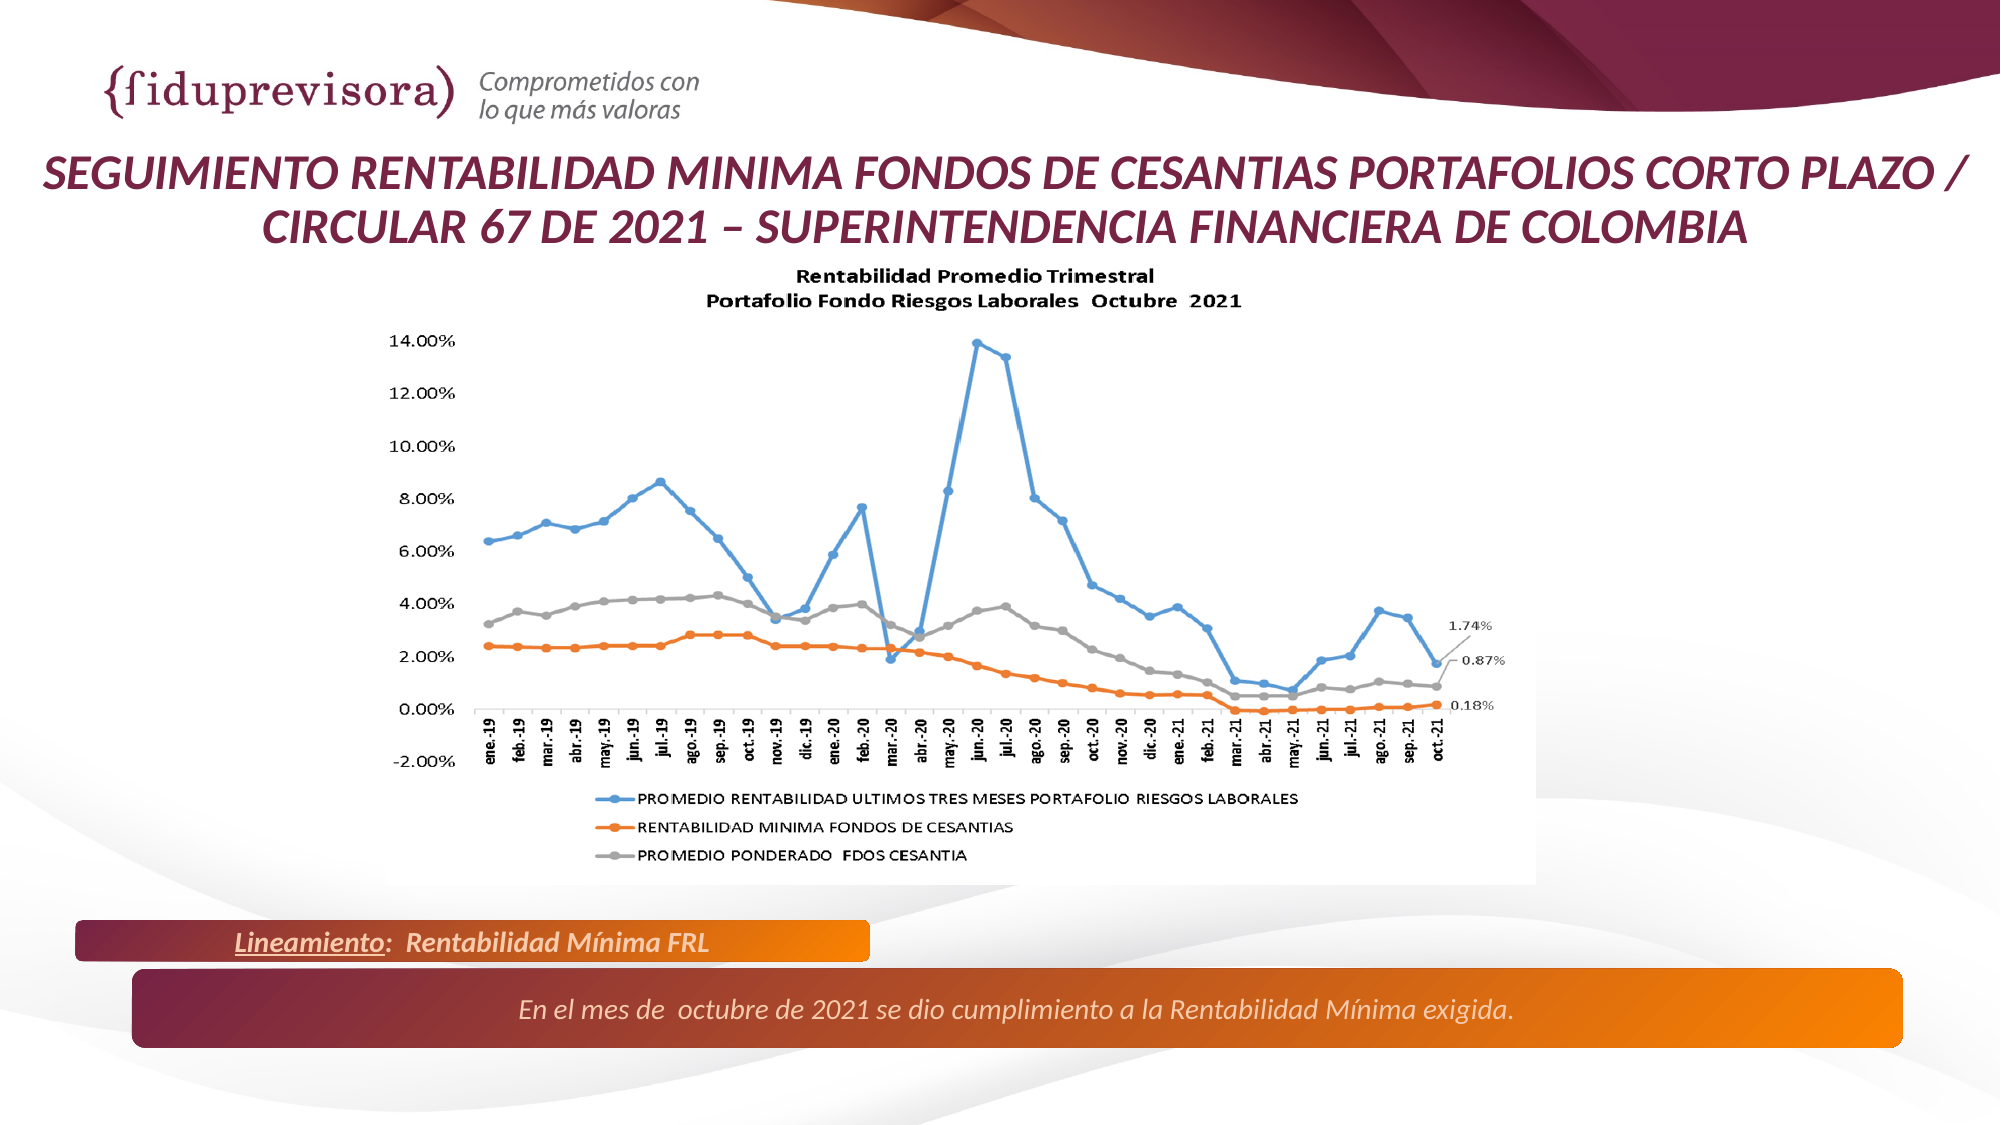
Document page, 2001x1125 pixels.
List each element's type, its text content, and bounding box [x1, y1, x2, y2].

text_box Lineamiento: Rentabilidad Mínima FRL [74, 919, 870, 962]
picture [0, 0, 2000, 1125]
text_box En el mes de octubre de 2021 se dio cumplimiento a la Rentabilidad Mínima exigida. [131, 968, 1904, 1049]
title SEGUIMIENTO RENTABILIDAD MINIMA FONDOS DE CESANTIAS PORTAFOLIOS CORTO PLAZO / CIRCULAR 67 DE 2021 – SUPERINTENDENCIA FINANCIERA DE COLOMBIA [10, 153, 2000, 247]
